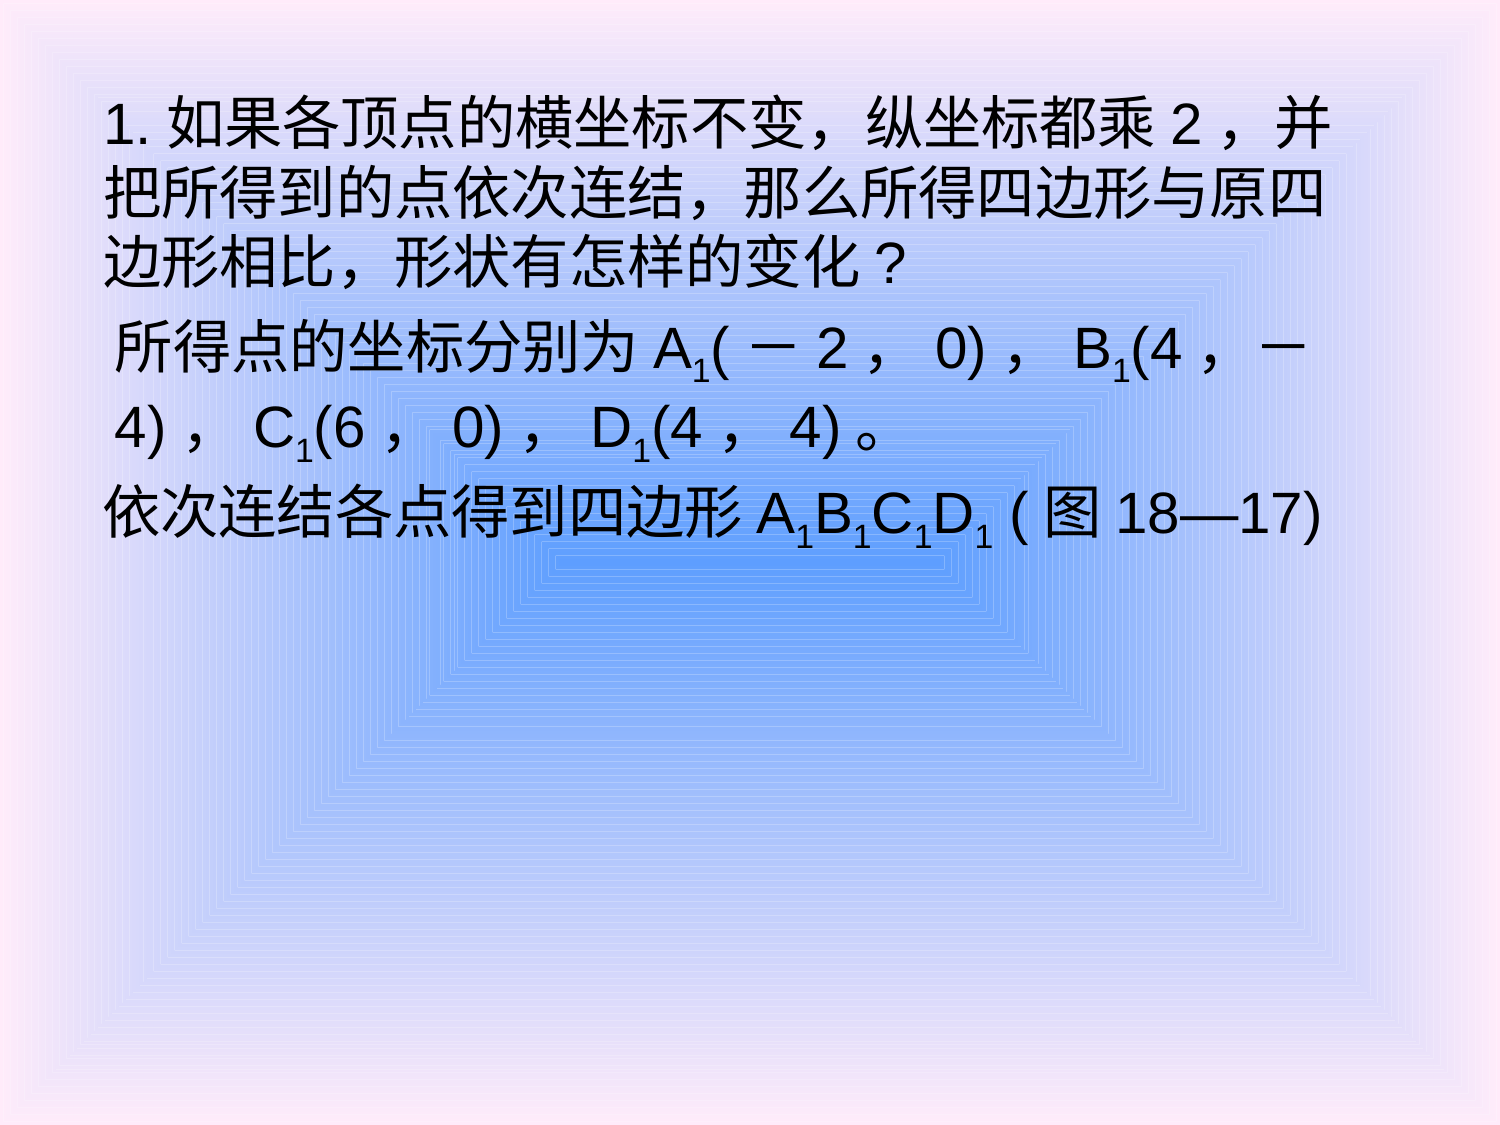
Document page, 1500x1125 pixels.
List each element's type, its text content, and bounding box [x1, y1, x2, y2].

text_box 1.如果各顶点的横坐标不变，纵坐标都乘2，并把所得到的点依次连结，那么所得四边形与原四边形相比，形状有怎样的变化? [88, 78, 1388, 303]
text_box 所得点的坐标分别为A1(－2，0)，B1(4，－4)，C1(6，0)，D1(4，4)。 [100, 302, 1436, 477]
text_box 依次连结各点得到四边形A1B1C1D1 (图18—17) [87, 467, 1338, 563]
